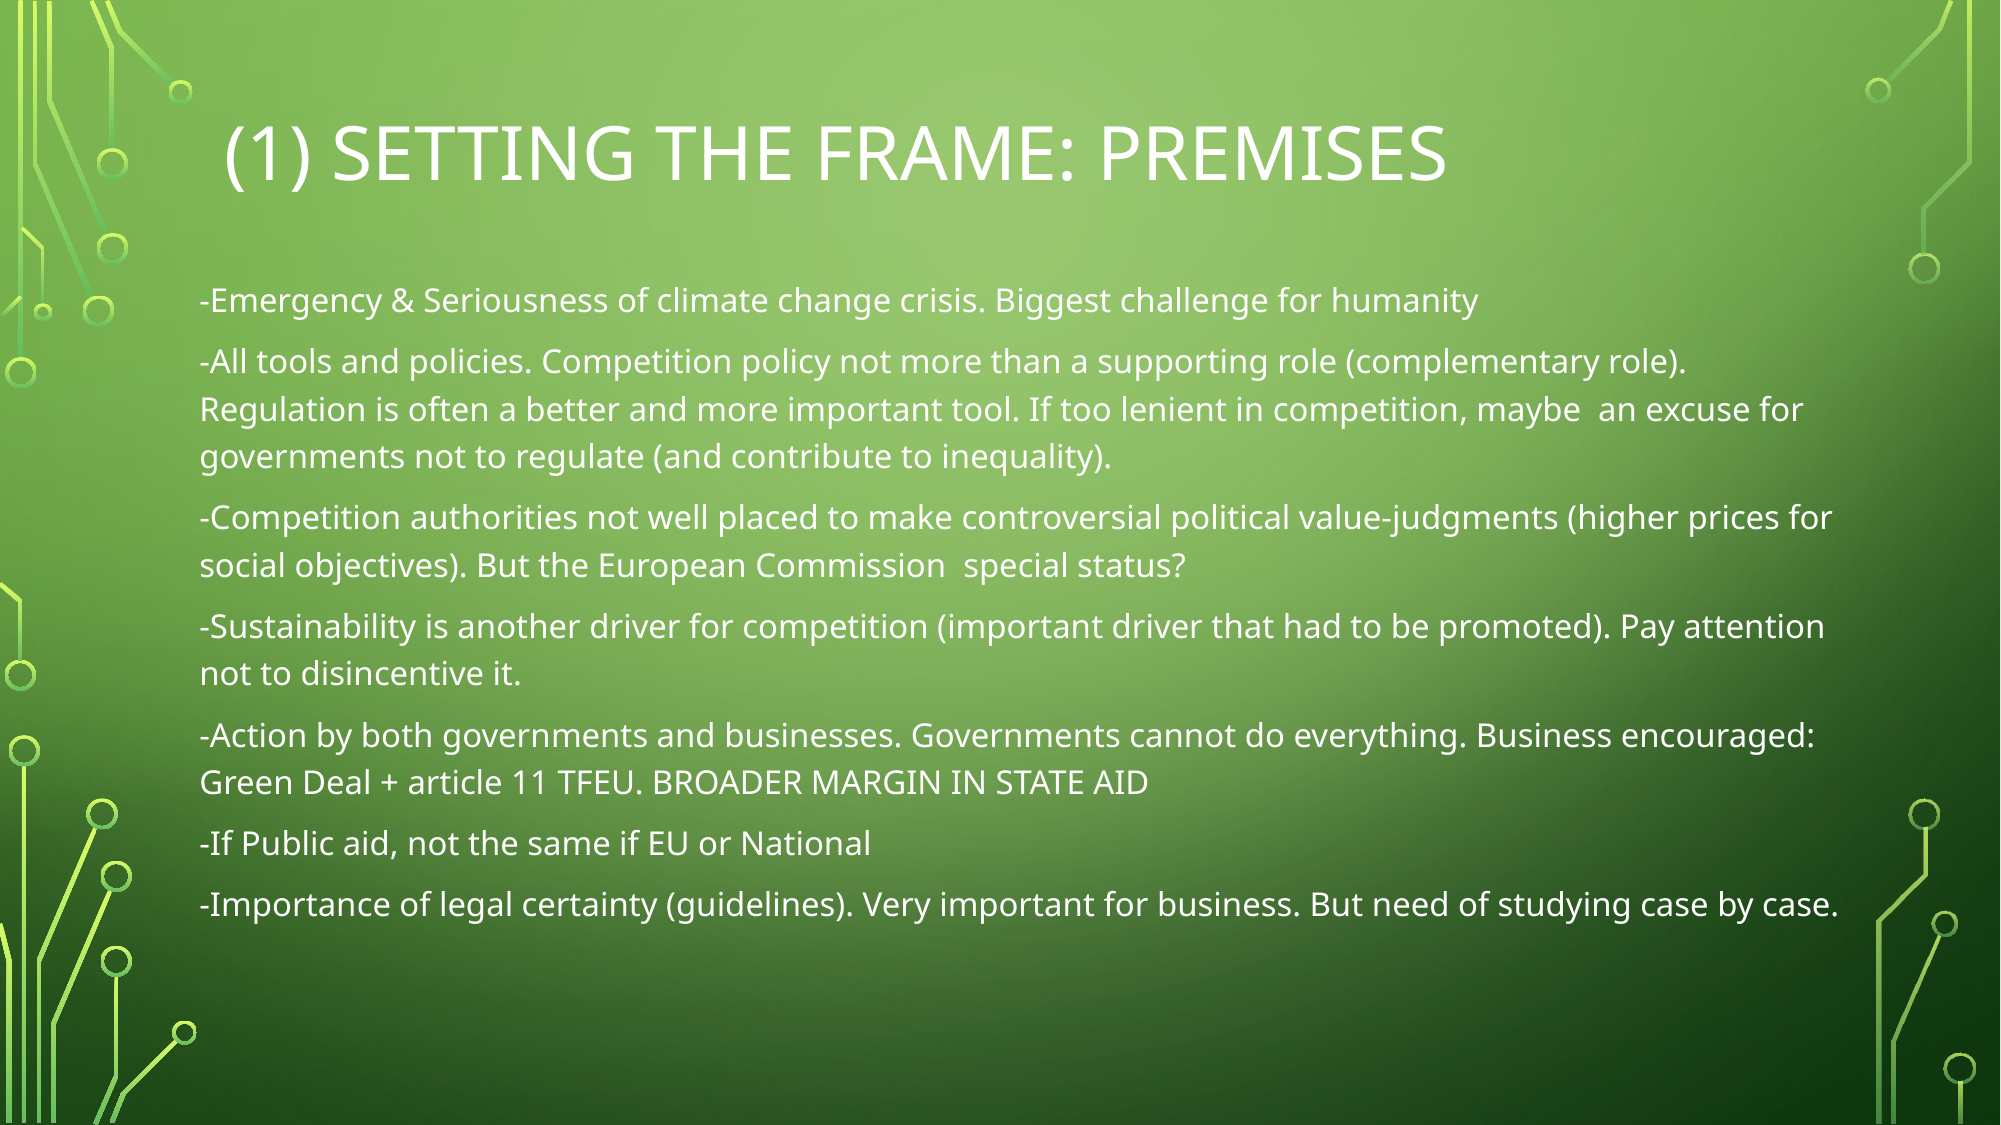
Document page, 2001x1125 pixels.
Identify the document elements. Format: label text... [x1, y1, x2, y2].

title (1) Setting the frame: premises [209, 99, 1813, 213]
list -Emergency & Seriousness of climate change crisis. Biggest challenge for humanity -All tools and policies. Competition policy not more than a supporting role (complementary role). Regulation is often a better and more important tool. If too lenient in competition, maybe an excuse for governments not to regulate (and contribute to inequality). -Competition authorities not well placed to make controversial political value-judgments (higher prices for social objectives). But the European Commission special status? -Sustainability is another driver for competition (important driver that had to be promoted). Pay attention not to disincentive it. -Action by both governments and businesses. Governments cannot do everything. Business encouraged: Green Deal + article 11 TFEU. BROADER MARGIN IN STATE AID -If Public aid, not the same if EU or National -Importance of legal certainty (guidelines). Very important for business. But need of studying case by case. [184, 264, 1860, 979]
